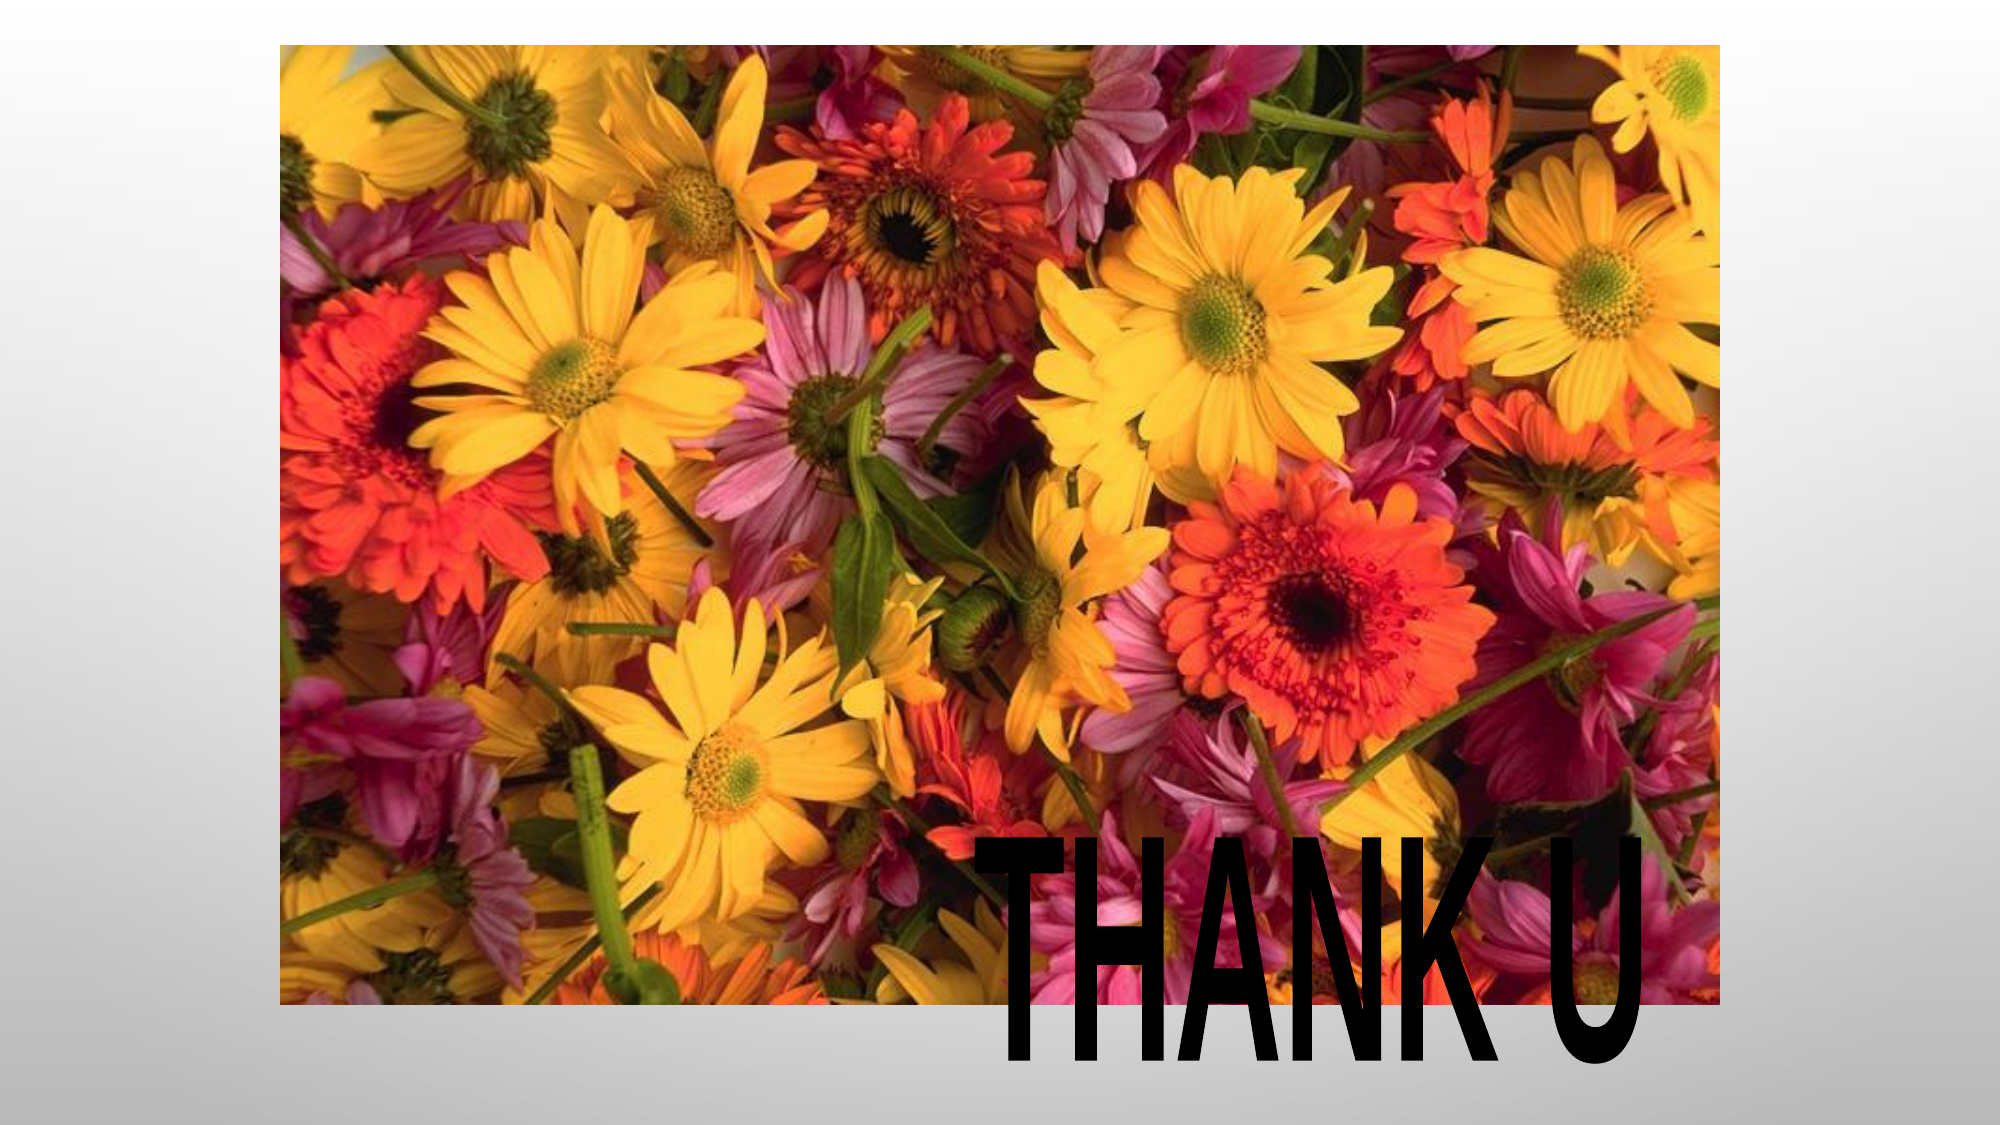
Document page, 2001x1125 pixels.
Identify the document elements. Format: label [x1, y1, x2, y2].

picture [0, 0, 2000, 1125]
list [279, 44, 1721, 1006]
